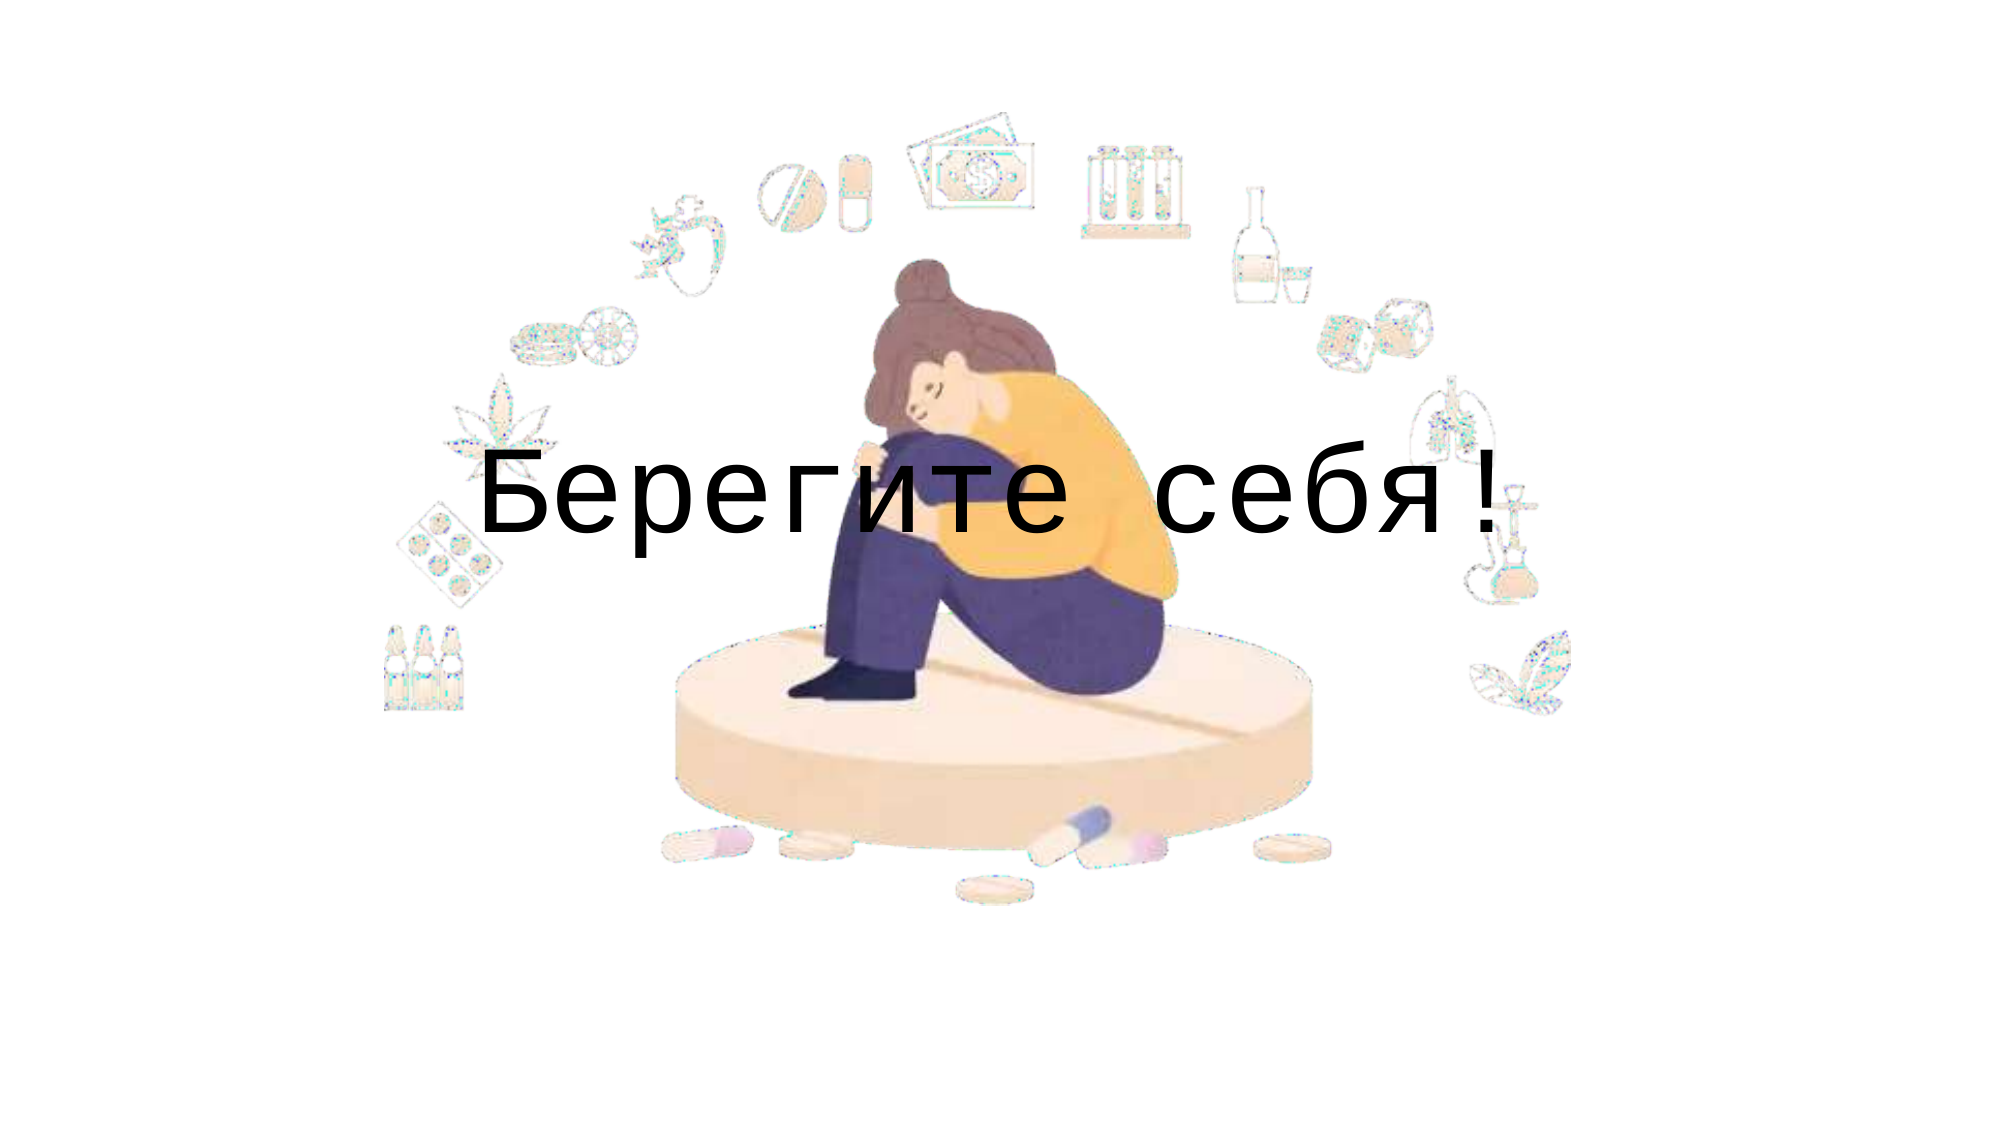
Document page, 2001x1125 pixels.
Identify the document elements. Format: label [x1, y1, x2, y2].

picture [383, 112, 1571, 907]
